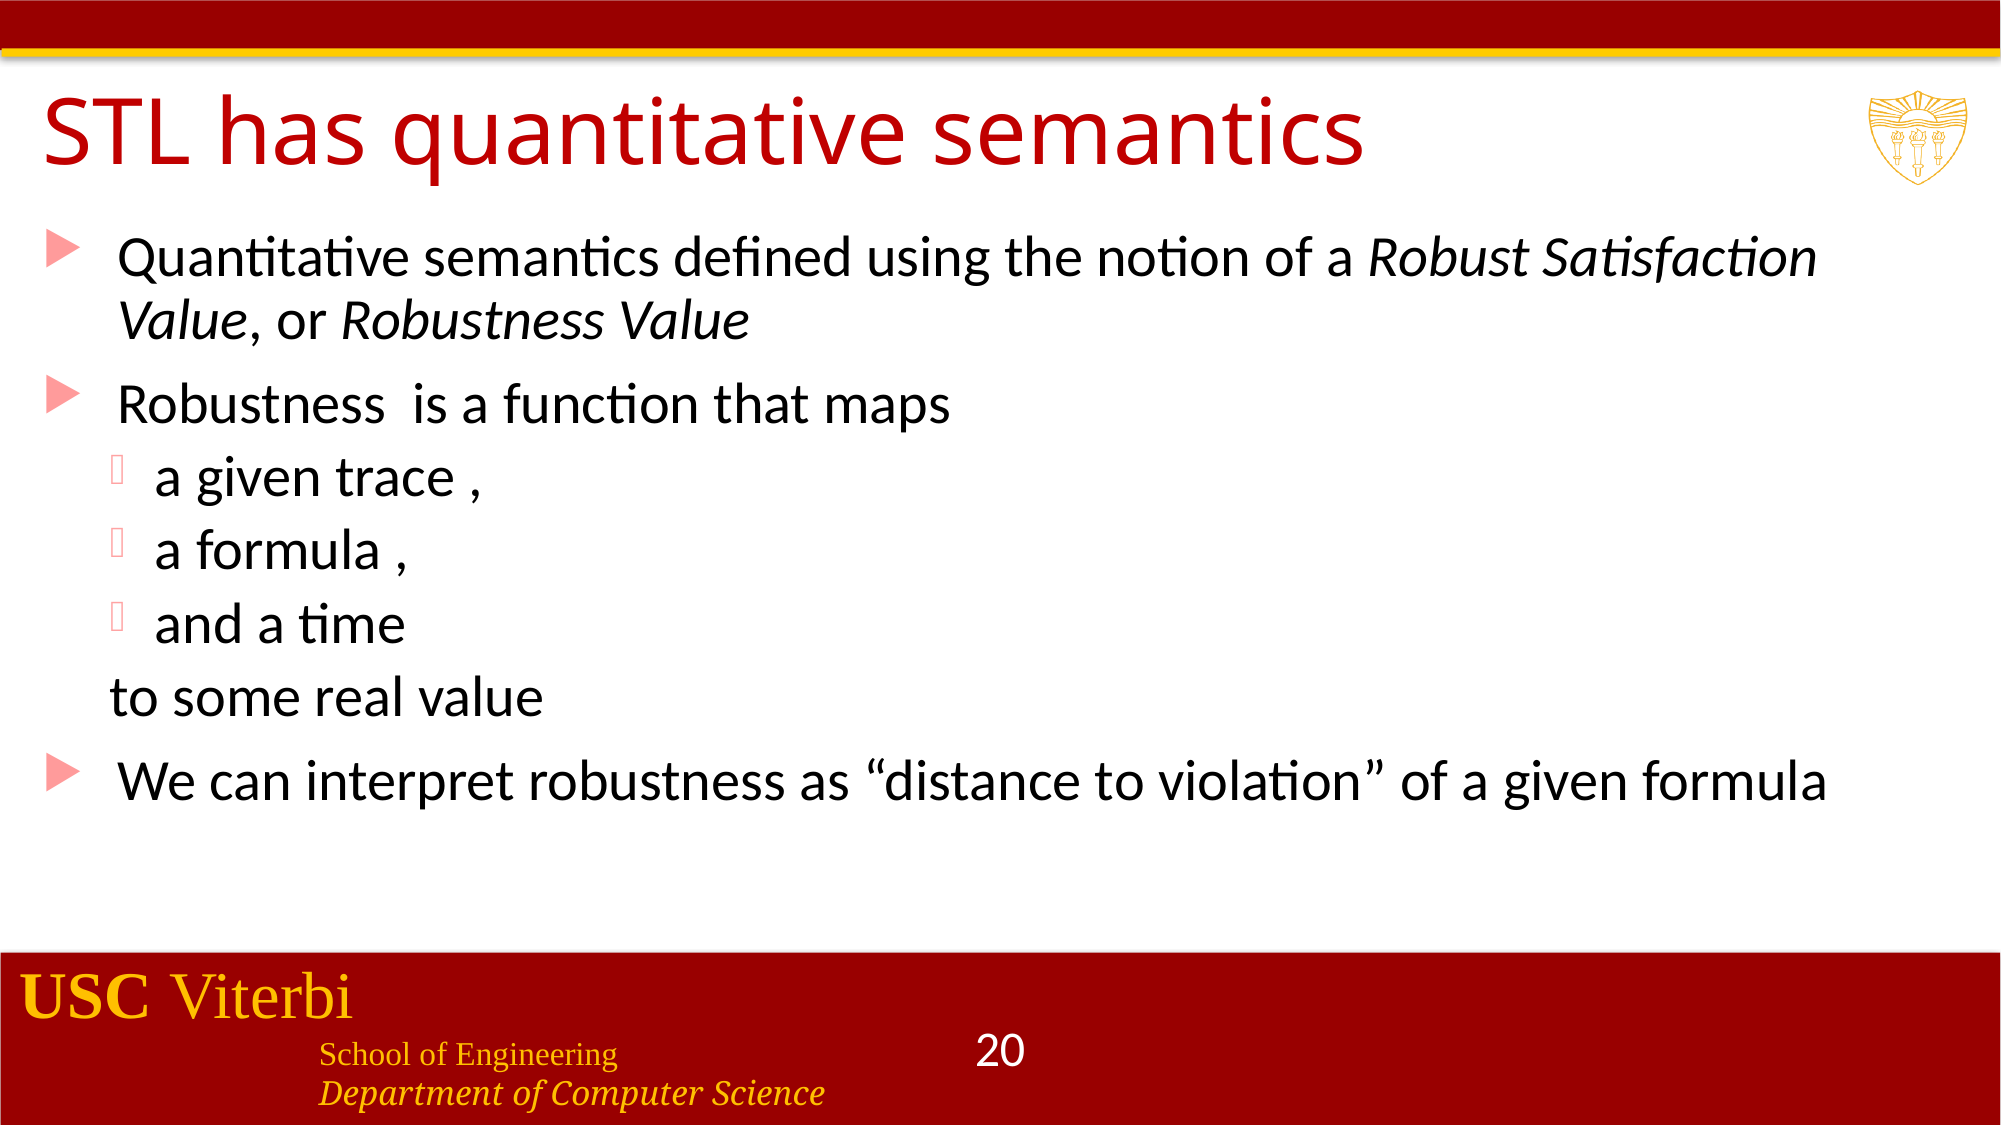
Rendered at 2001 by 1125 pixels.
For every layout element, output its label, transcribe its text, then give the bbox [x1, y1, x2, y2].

title STL has quantitative semantics [27, 70, 1819, 199]
picture [1836, 76, 2000, 199]
slide_number 20 [774, 1016, 1225, 1077]
